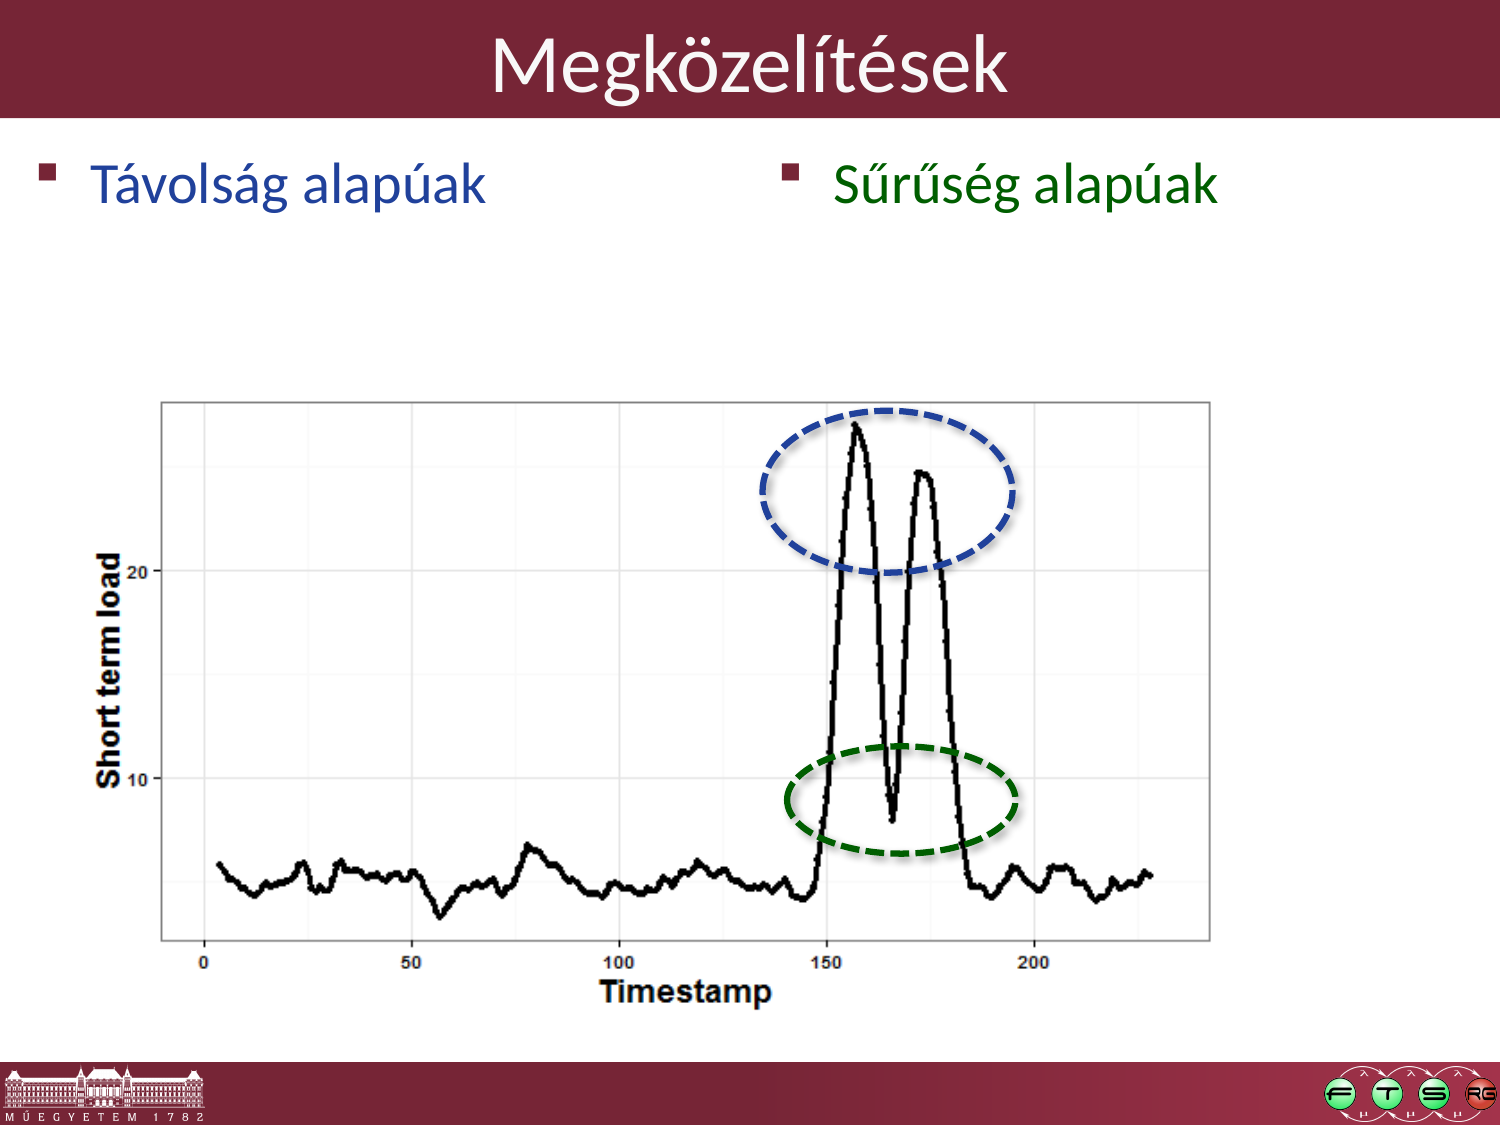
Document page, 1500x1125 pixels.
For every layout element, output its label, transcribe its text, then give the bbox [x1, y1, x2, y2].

list Távolság alapúak [18, 136, 738, 1042]
title Megközelítések [0, 0, 1500, 119]
picture [3, 1063, 205, 1121]
list Sűrűség alapúak [762, 136, 1475, 1042]
picture [1324, 1066, 1497, 1122]
picture [68, 367, 1245, 1028]
